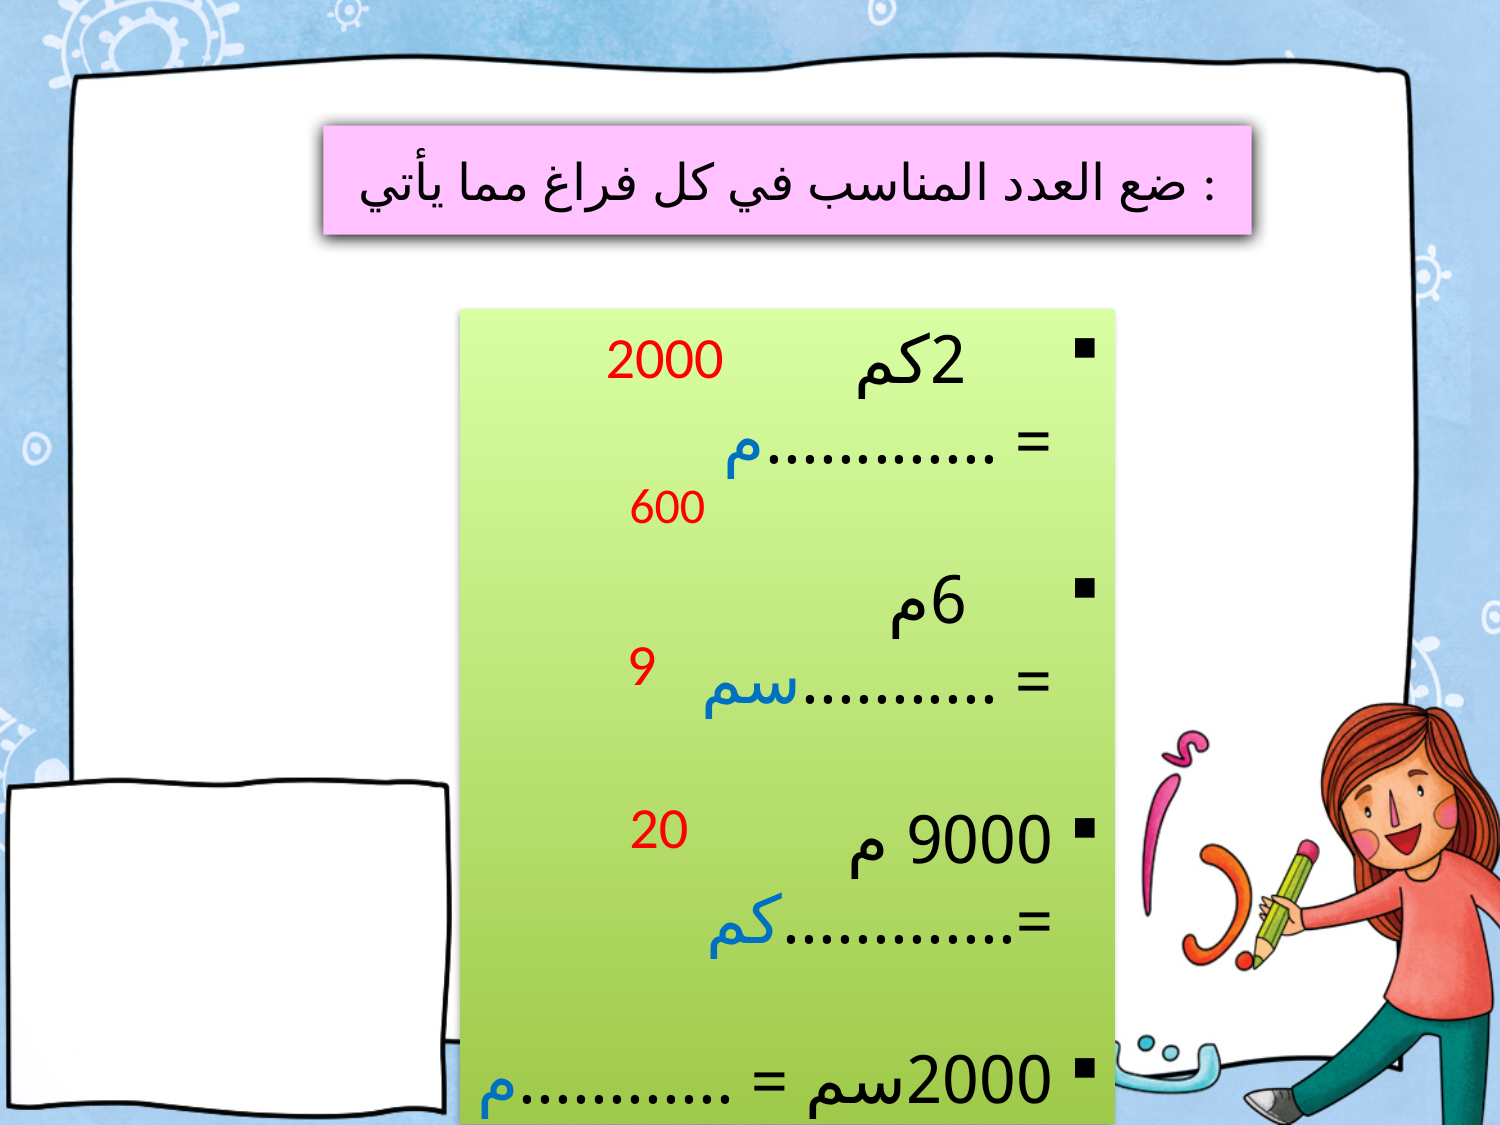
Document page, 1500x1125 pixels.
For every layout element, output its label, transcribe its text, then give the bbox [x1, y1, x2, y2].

text_box 20 [614, 782, 710, 868]
text_box 2000 [590, 312, 750, 398]
text_box 9 [612, 619, 669, 705]
title ضع العدد المناسب في كل فراغ مما يأتي : [323, 125, 1252, 235]
picture [0, 0, 1500, 1125]
text_box 2كم = .............م 6م = ...........سم 9000 م =.............كم 2000سم = ............م [460, 309, 1115, 1124]
text_box 600 [614, 466, 727, 541]
